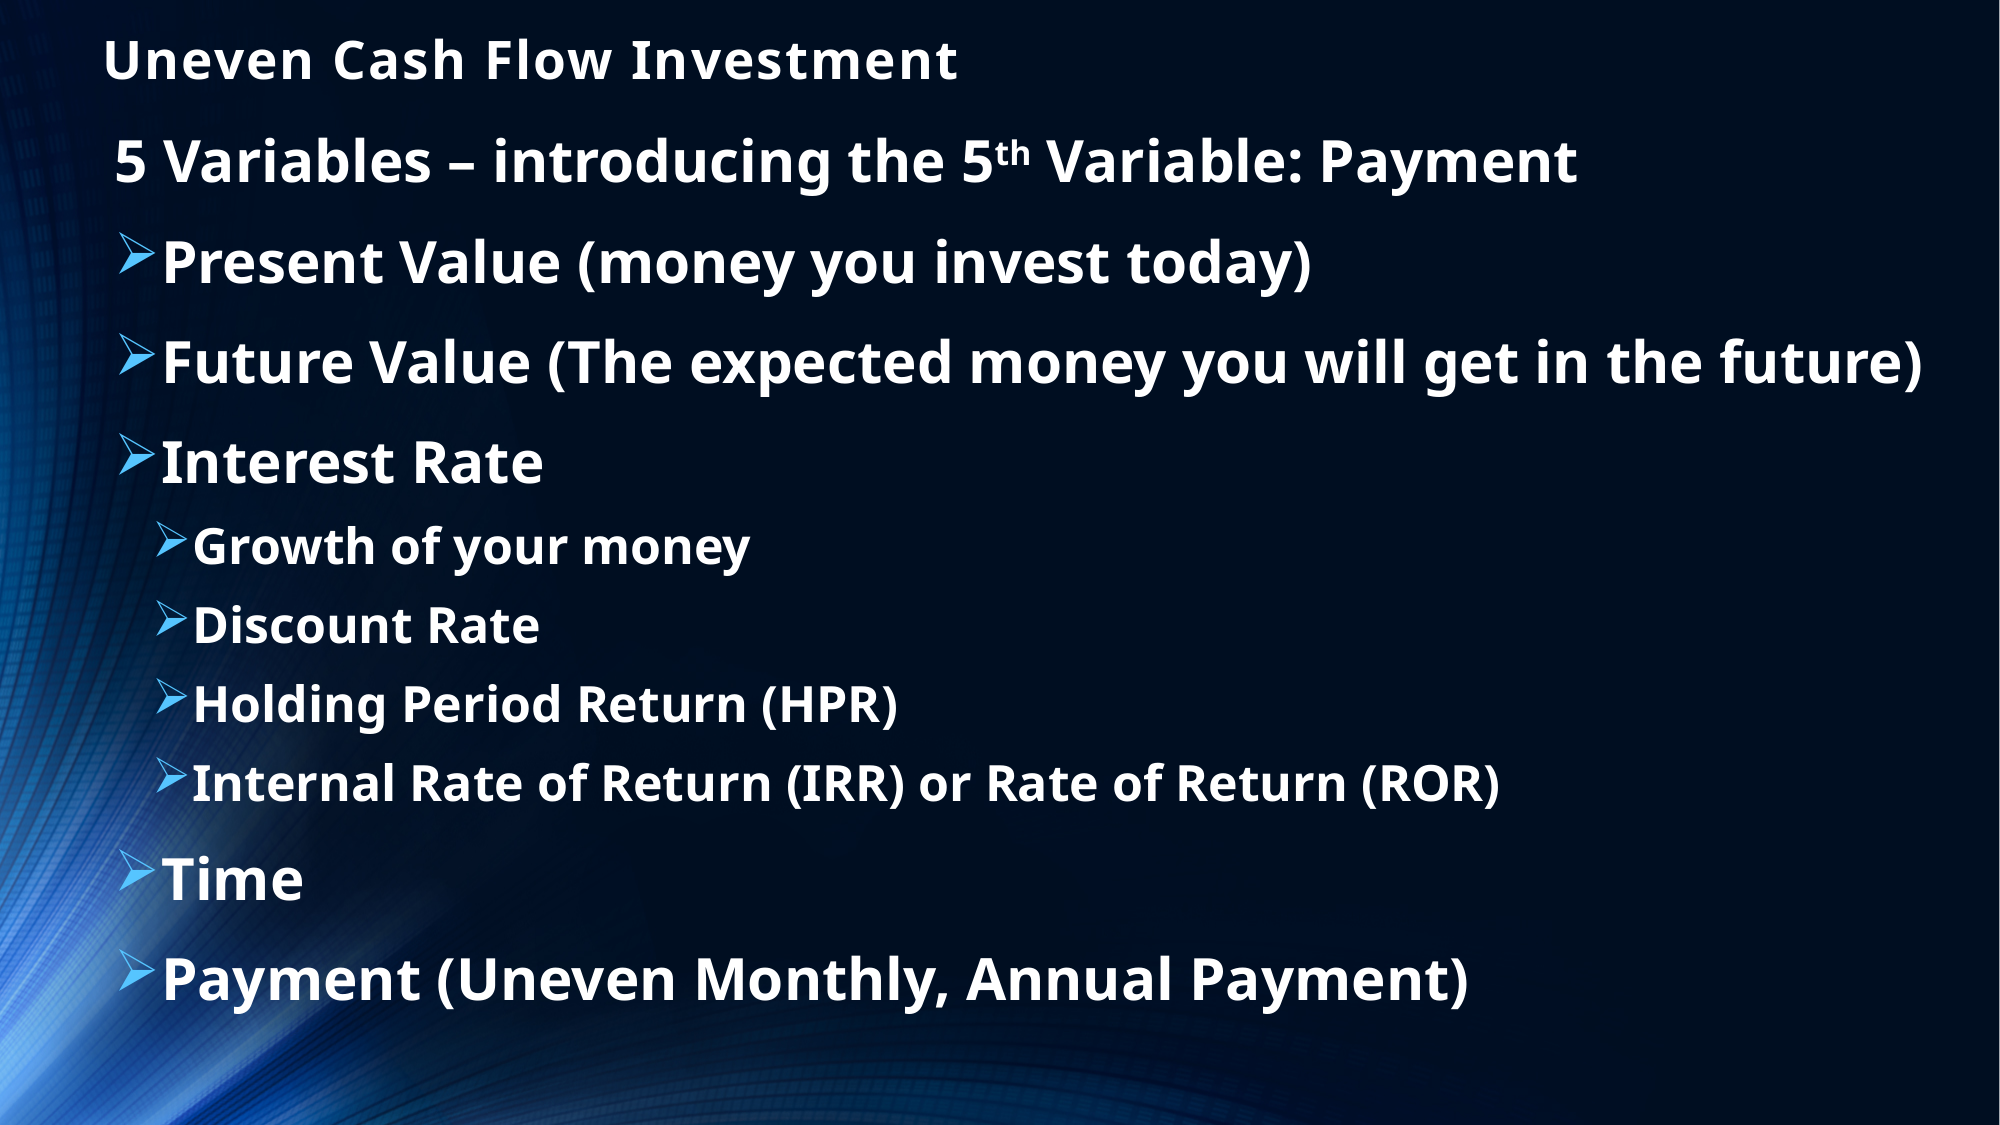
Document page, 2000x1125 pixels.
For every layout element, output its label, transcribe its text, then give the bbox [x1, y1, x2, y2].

list 5 Variables – introducing the 5th Variable: Payment Present Value (money you invest today) Future Value (The expected money you will get in the future) Interest Rate Growth of your money Discount Rate Holding Period Return (HPR) Internal Rate of Return (IRR) or Rate of Return (ROR) Time Payment (Uneven Monthly, Annual Payment) [99, 125, 1948, 1088]
title Uneven Cash Flow Investment [87, 24, 1575, 163]
picture [0, 0, 2000, 1125]
